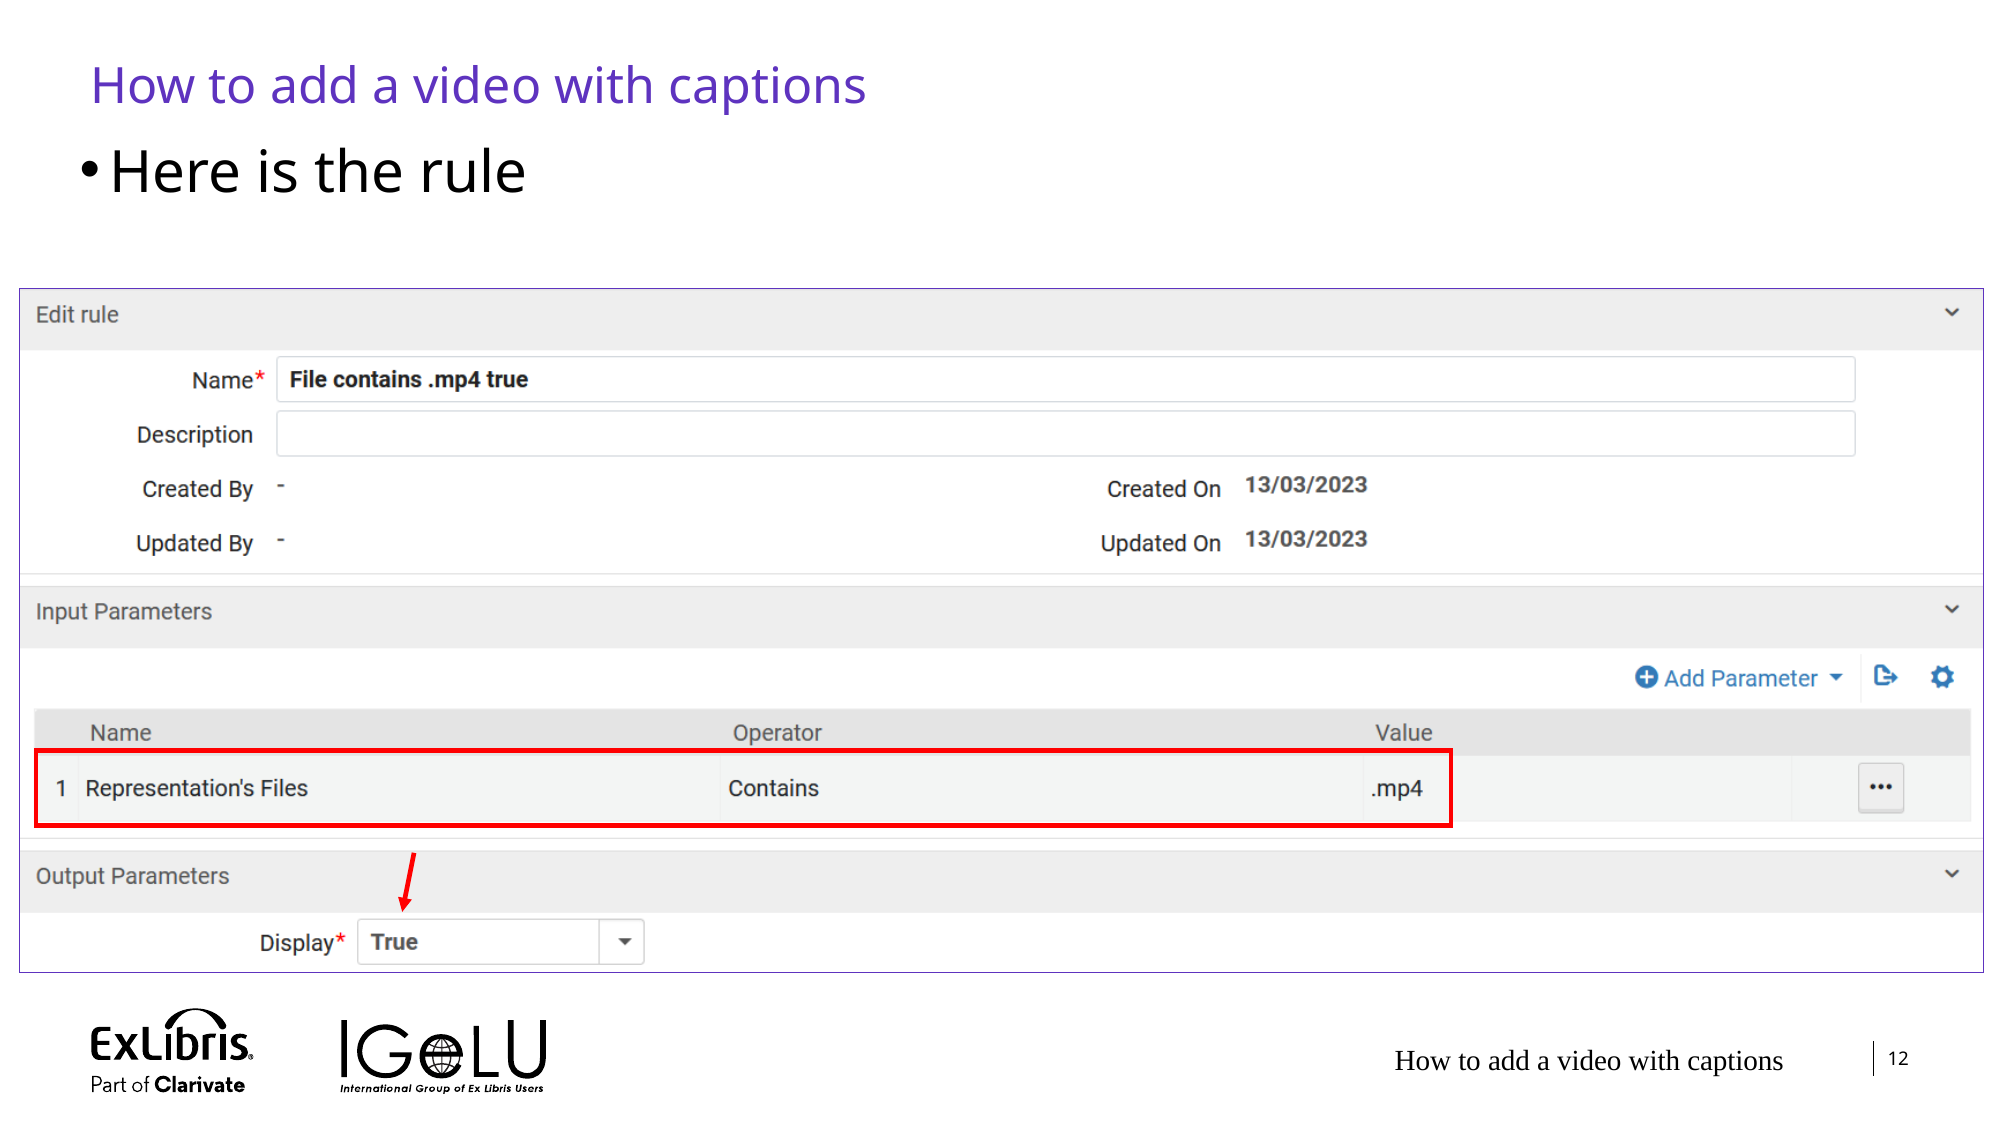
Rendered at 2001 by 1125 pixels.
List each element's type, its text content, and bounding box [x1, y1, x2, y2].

title How to add a video with captions [90, 60, 1449, 102]
footer How to add a video with captions [1318, 1041, 1860, 1077]
slide_number 12 [1887, 1041, 1923, 1077]
picture [19, 288, 1984, 973]
text_box Here is the rule [64, 126, 1972, 262]
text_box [402, 852, 415, 912]
